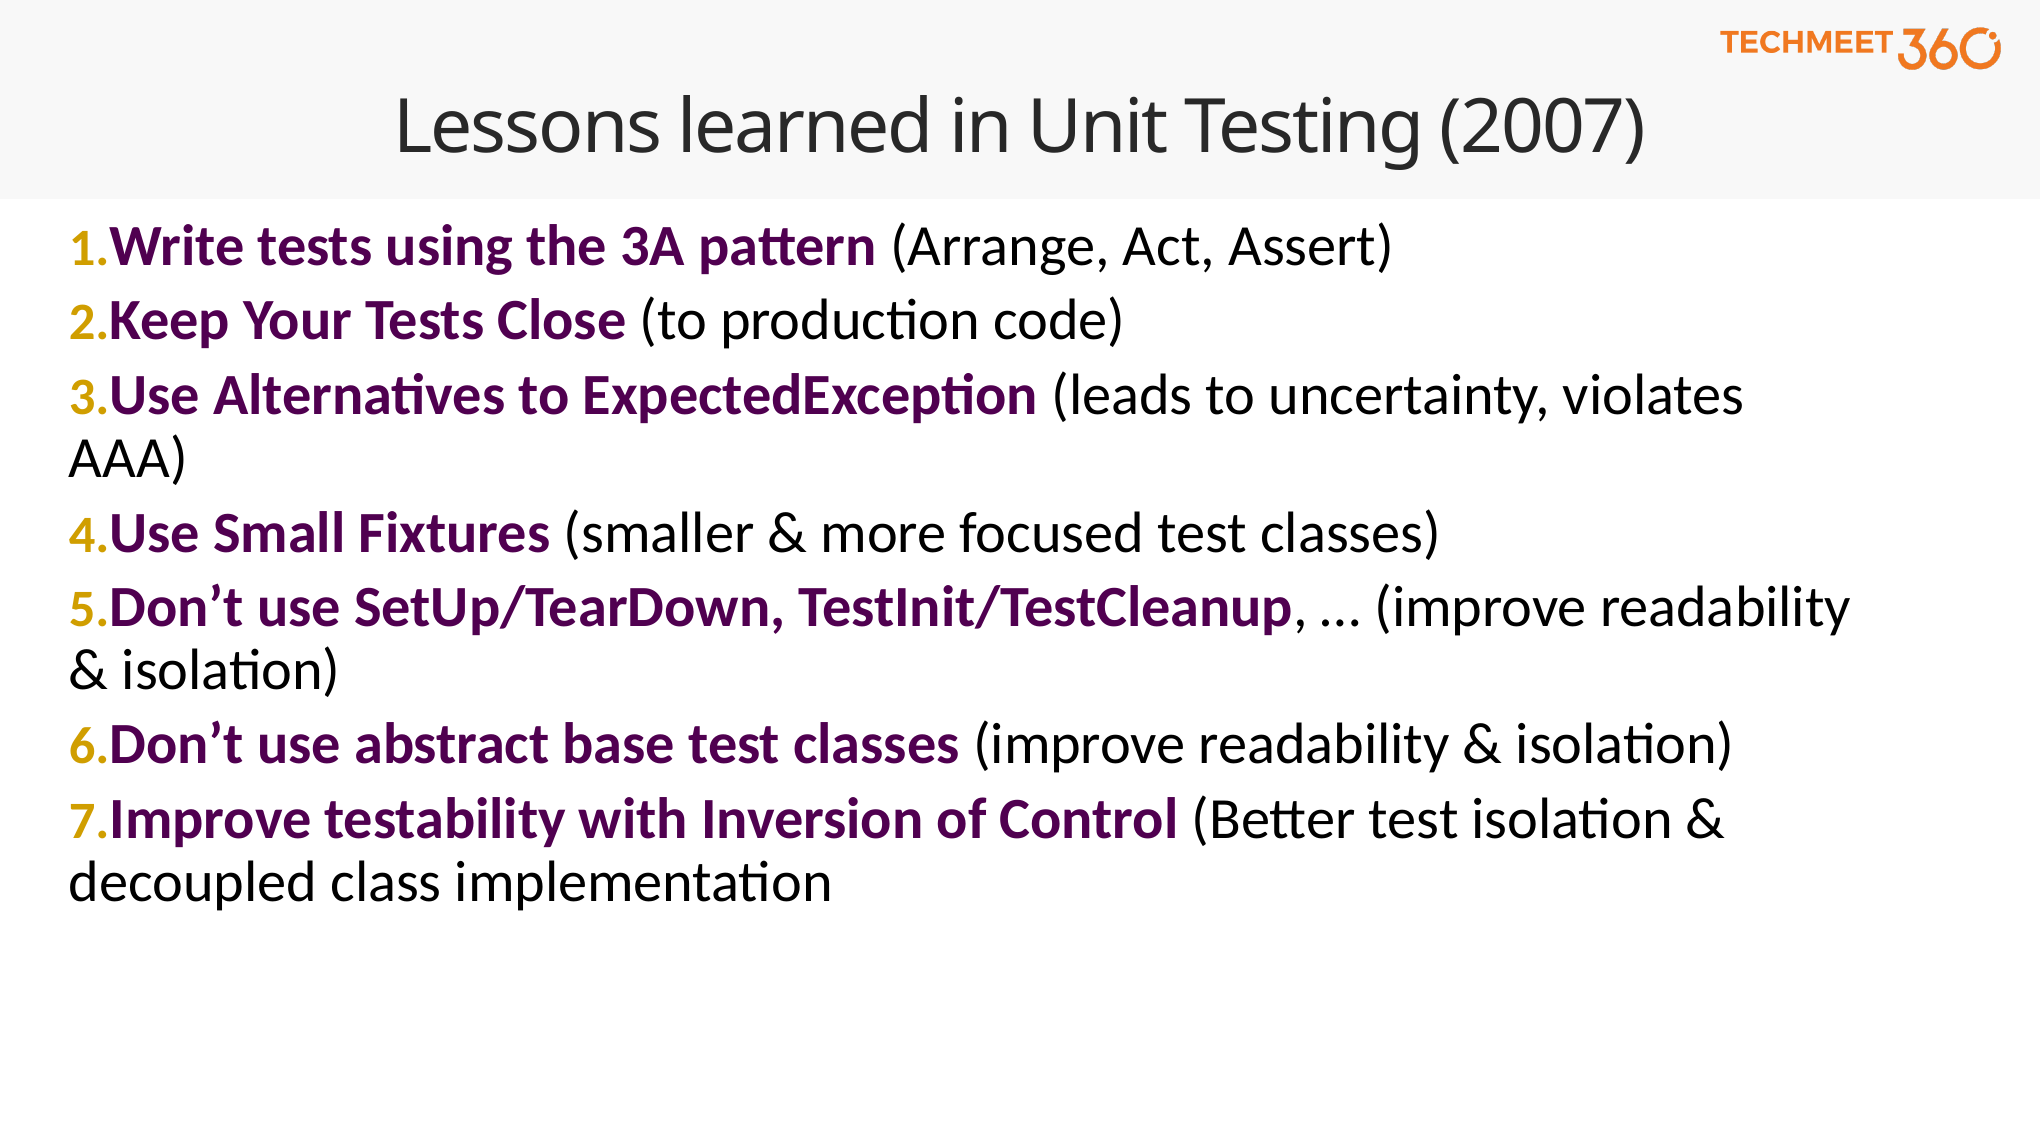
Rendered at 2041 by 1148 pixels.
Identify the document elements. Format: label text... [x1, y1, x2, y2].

text_box [45, 161, 106, 265]
list Write tests using the 3A pattern (Arrange, Act, Assert) Keep Your Tests Close (to production code) Use Alternatives to ExpectedException (leads to uncertainty, violates AAA) Use Small Fixtures (smaller & more focused test classes) Don’t use SetUp/TearDown, TestInit/TestCleanup, … (improve readability & isolation) Don’t use abstract base test classes (improve readability & isolation) Improve testability with Inversion of Control (Better test isolation & decoupled class implementation [45, 200, 1896, 1148]
title Lessons learned in Unit Testing (2007) [0, 73, 2041, 201]
picture [1720, 27, 2001, 70]
